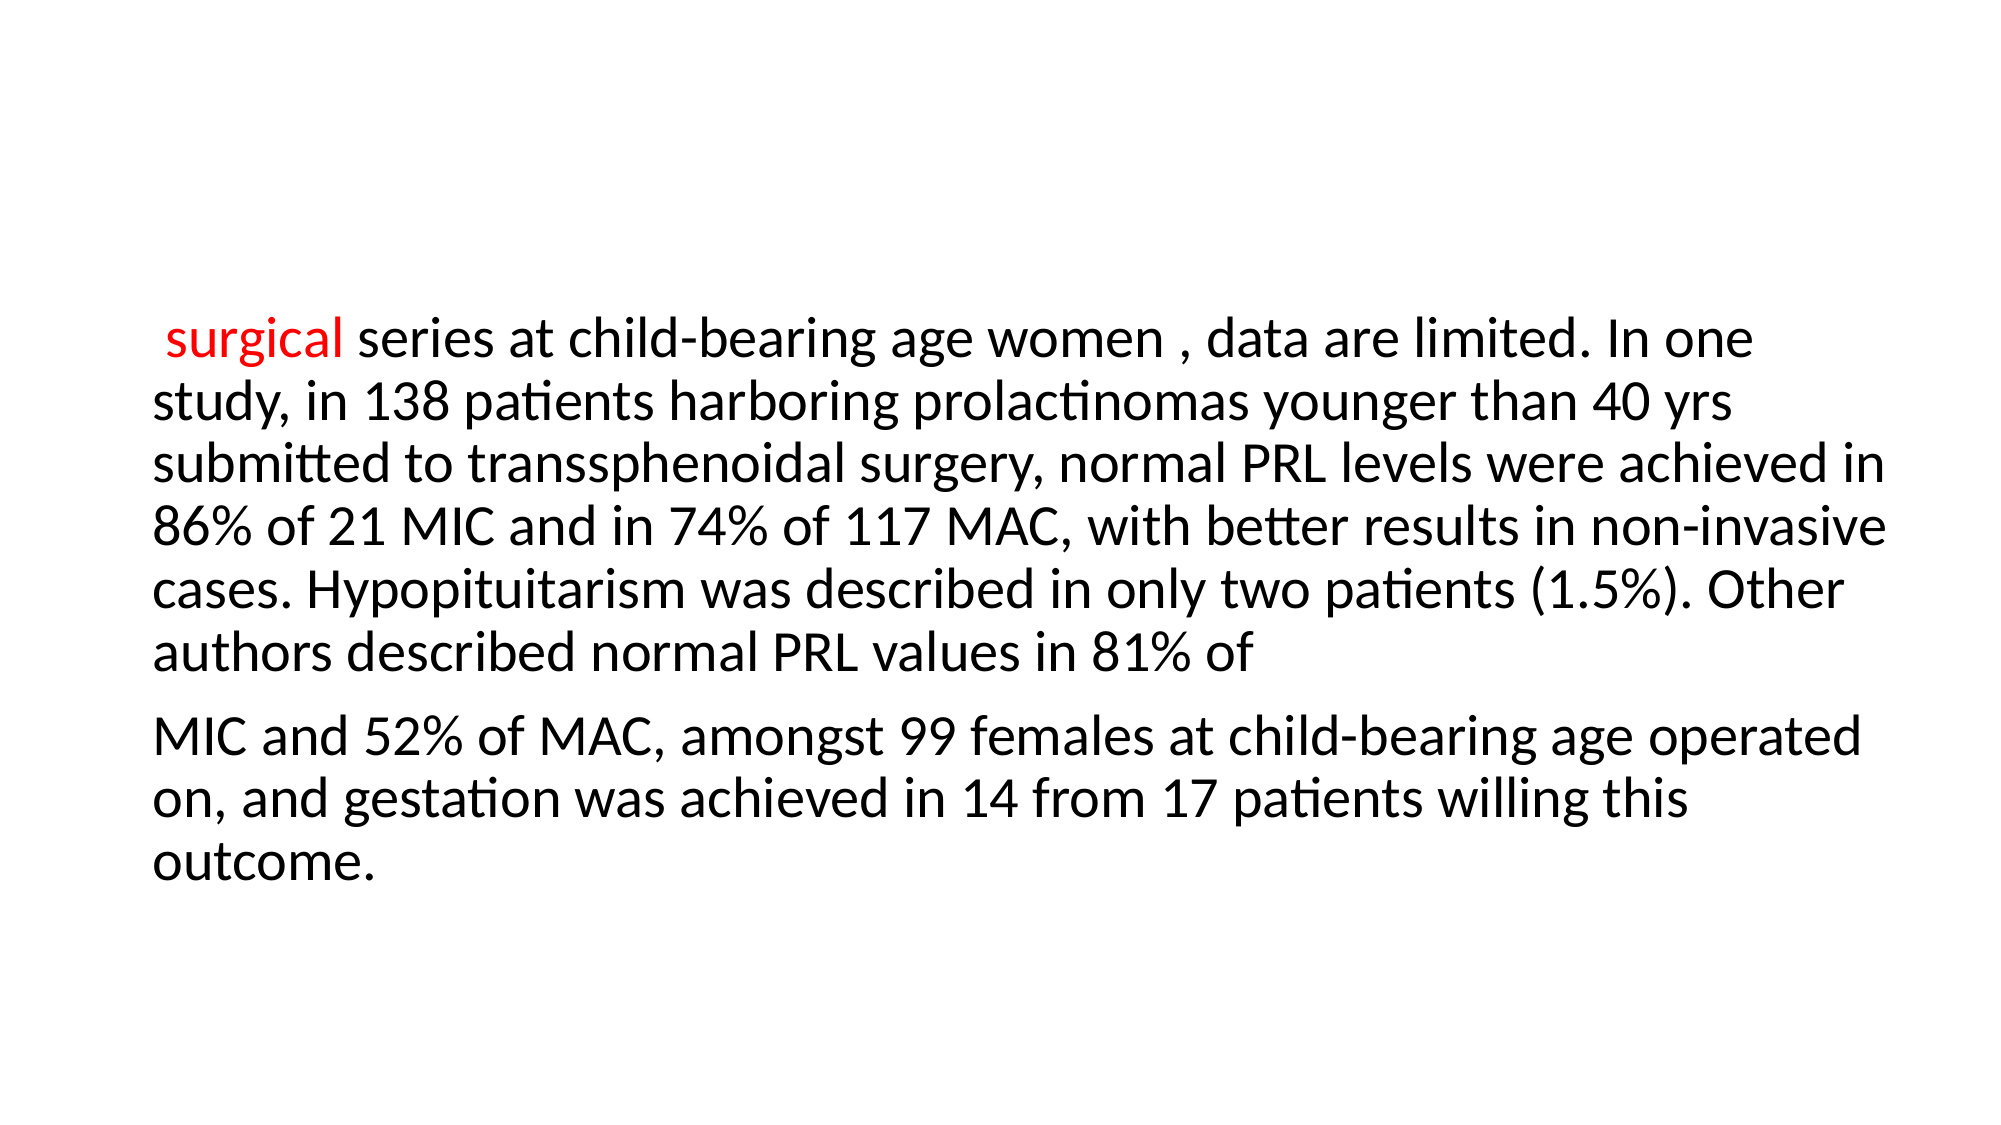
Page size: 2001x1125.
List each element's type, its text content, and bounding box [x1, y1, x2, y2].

list surgical series at child-bearing age women , data are limited. In one study, in 138 patients harboring prolactinomas younger than 40 yrs submitted to transsphenoidal surgery, normal PRL levels were achieved in 86% of 21 MIC and in 74% of 117 MAC, with better results in non-invasive cases. Hypopituitarism was described in only two patients (1.5%). Other authors described normal PRL values in 81% of MIC and 52% of MAC, amongst 99 females at child-bearing age operated on, and gestation was achieved in 14 from 17 patients willing this outcome. [137, 299, 1905, 1014]
